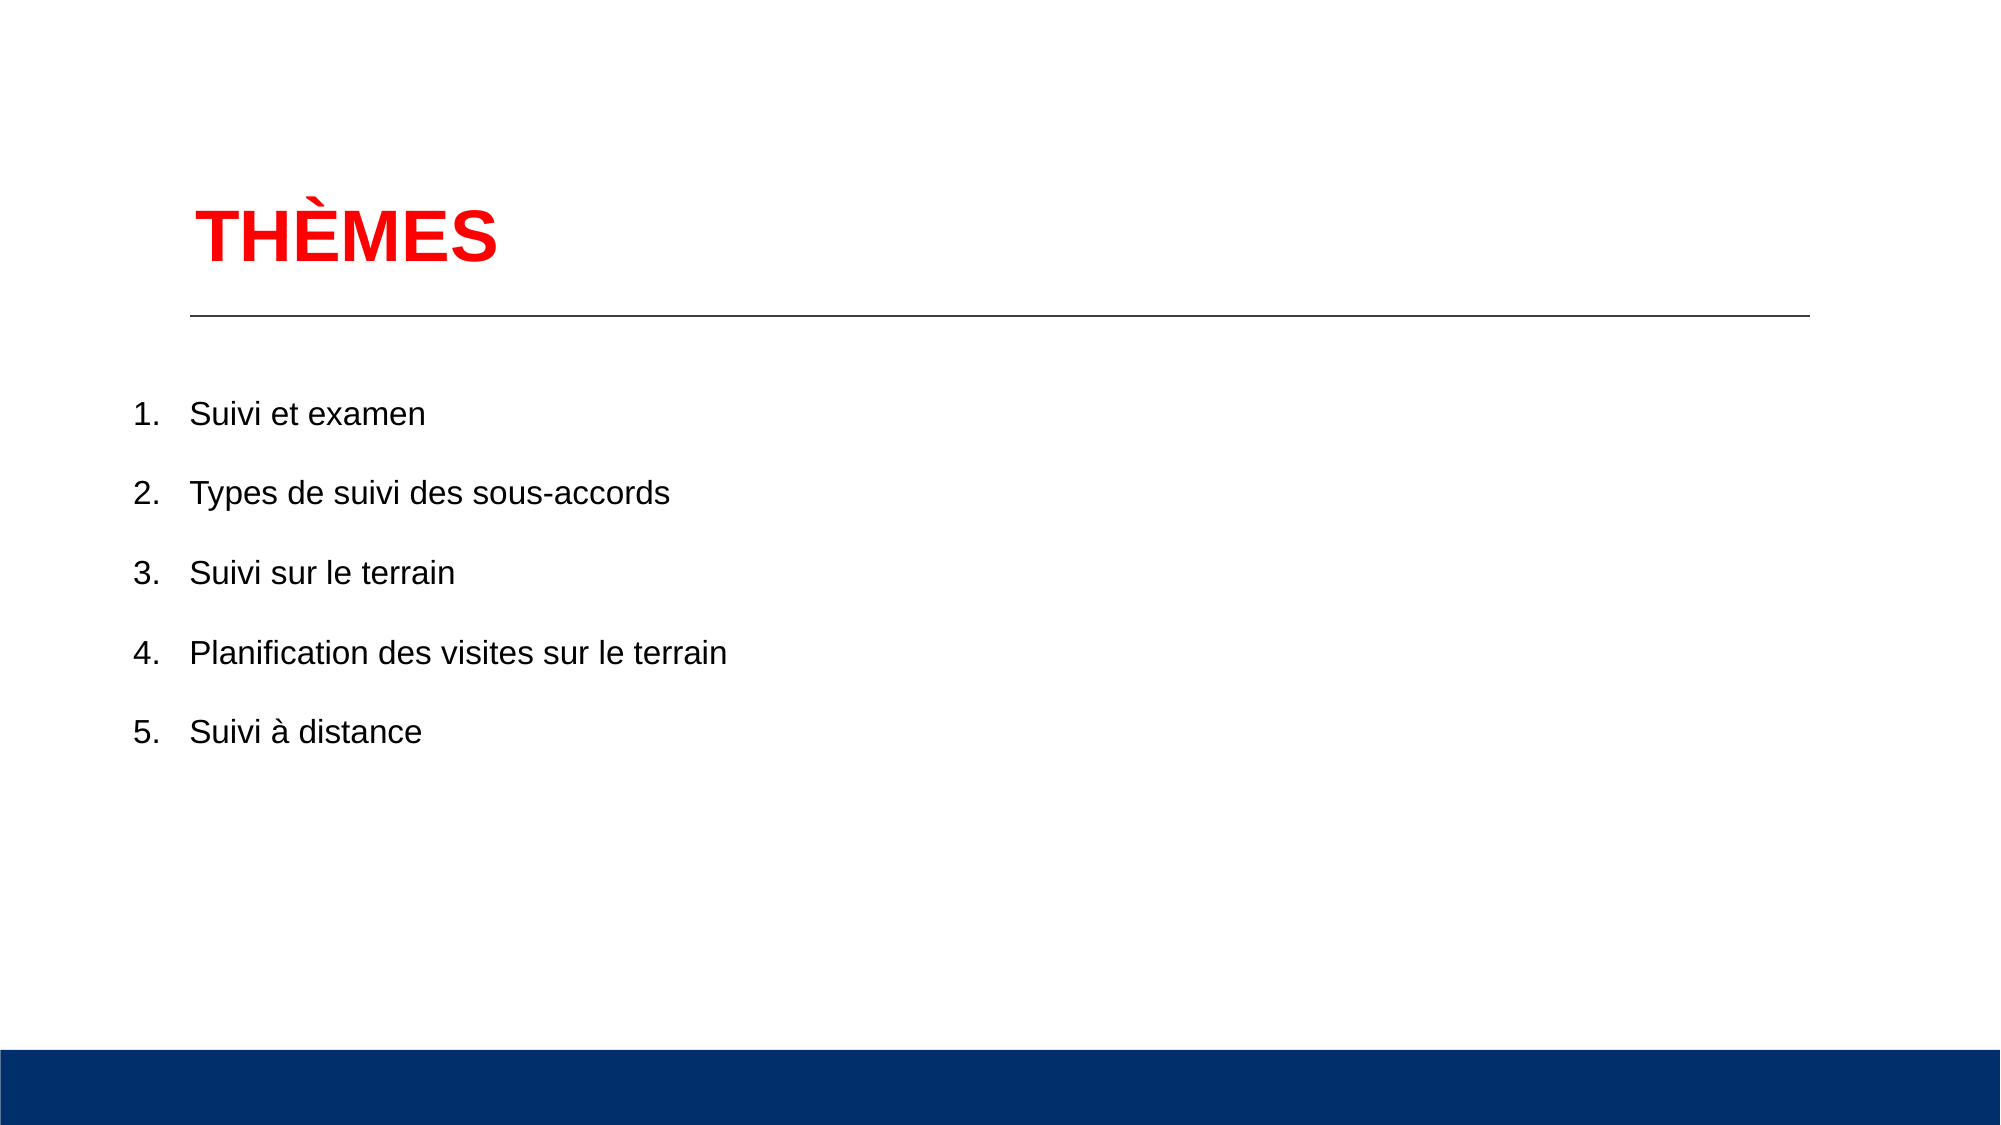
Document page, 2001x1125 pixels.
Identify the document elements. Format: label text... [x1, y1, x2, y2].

title THÈMES [180, 47, 1830, 285]
list Suivi et examen Types de suivi des sous-accords Suivi sur le terrain Planification des visites sur le terrain Suivi à distance [133, 344, 1750, 962]
